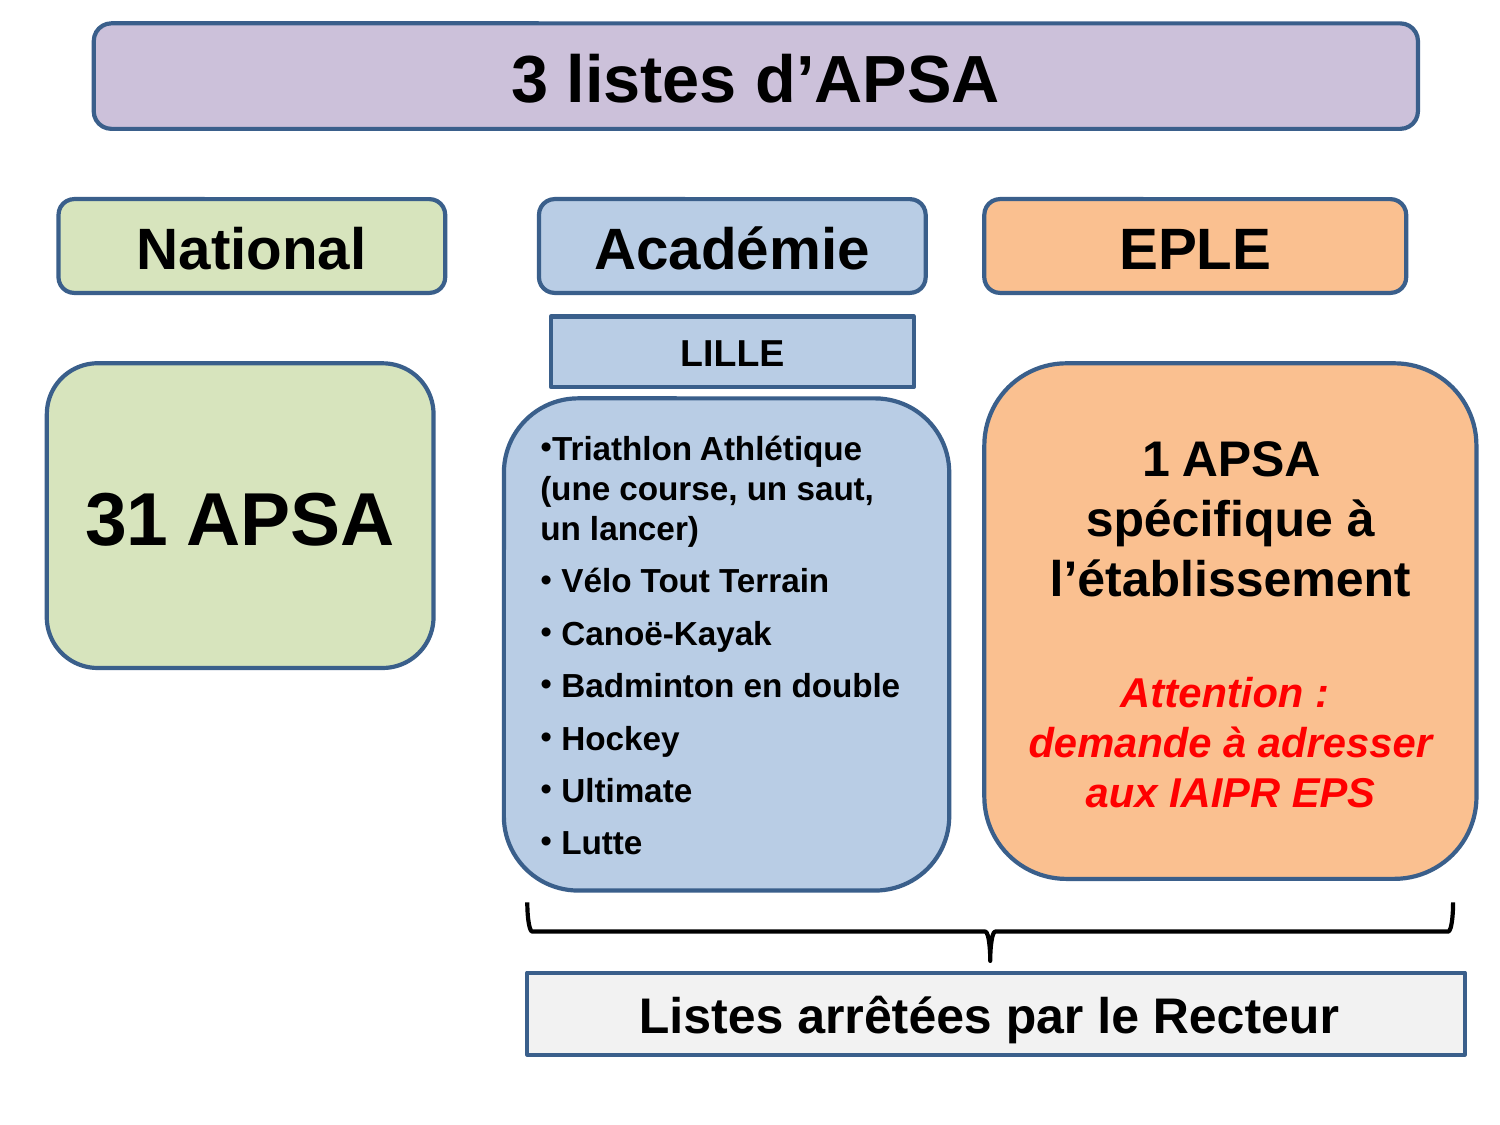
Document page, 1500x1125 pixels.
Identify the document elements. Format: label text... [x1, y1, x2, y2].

text_box LILLE [549, 314, 916, 389]
text_box Académie [536, 196, 928, 296]
text_box 31 APSA [44, 361, 436, 671]
text_box 1 APSA spécifique à l’établissement Attention : demande à adresser aux IAIPR EPS [982, 361, 1479, 882]
text_box National [56, 196, 448, 296]
text_box [526, 902, 1454, 962]
text_box 3 listes d’APSA [91, 21, 1421, 131]
text_box Listes arrêtées par le Recteur [525, 971, 1467, 1057]
text_box EPLE [982, 196, 1409, 296]
text_box Triathlon Athlétique (une course, un saut, un lancer) Vélo Tout Terrain Canoë-Kayak Badminton en double Hockey Ultimate Lutte [501, 396, 952, 893]
